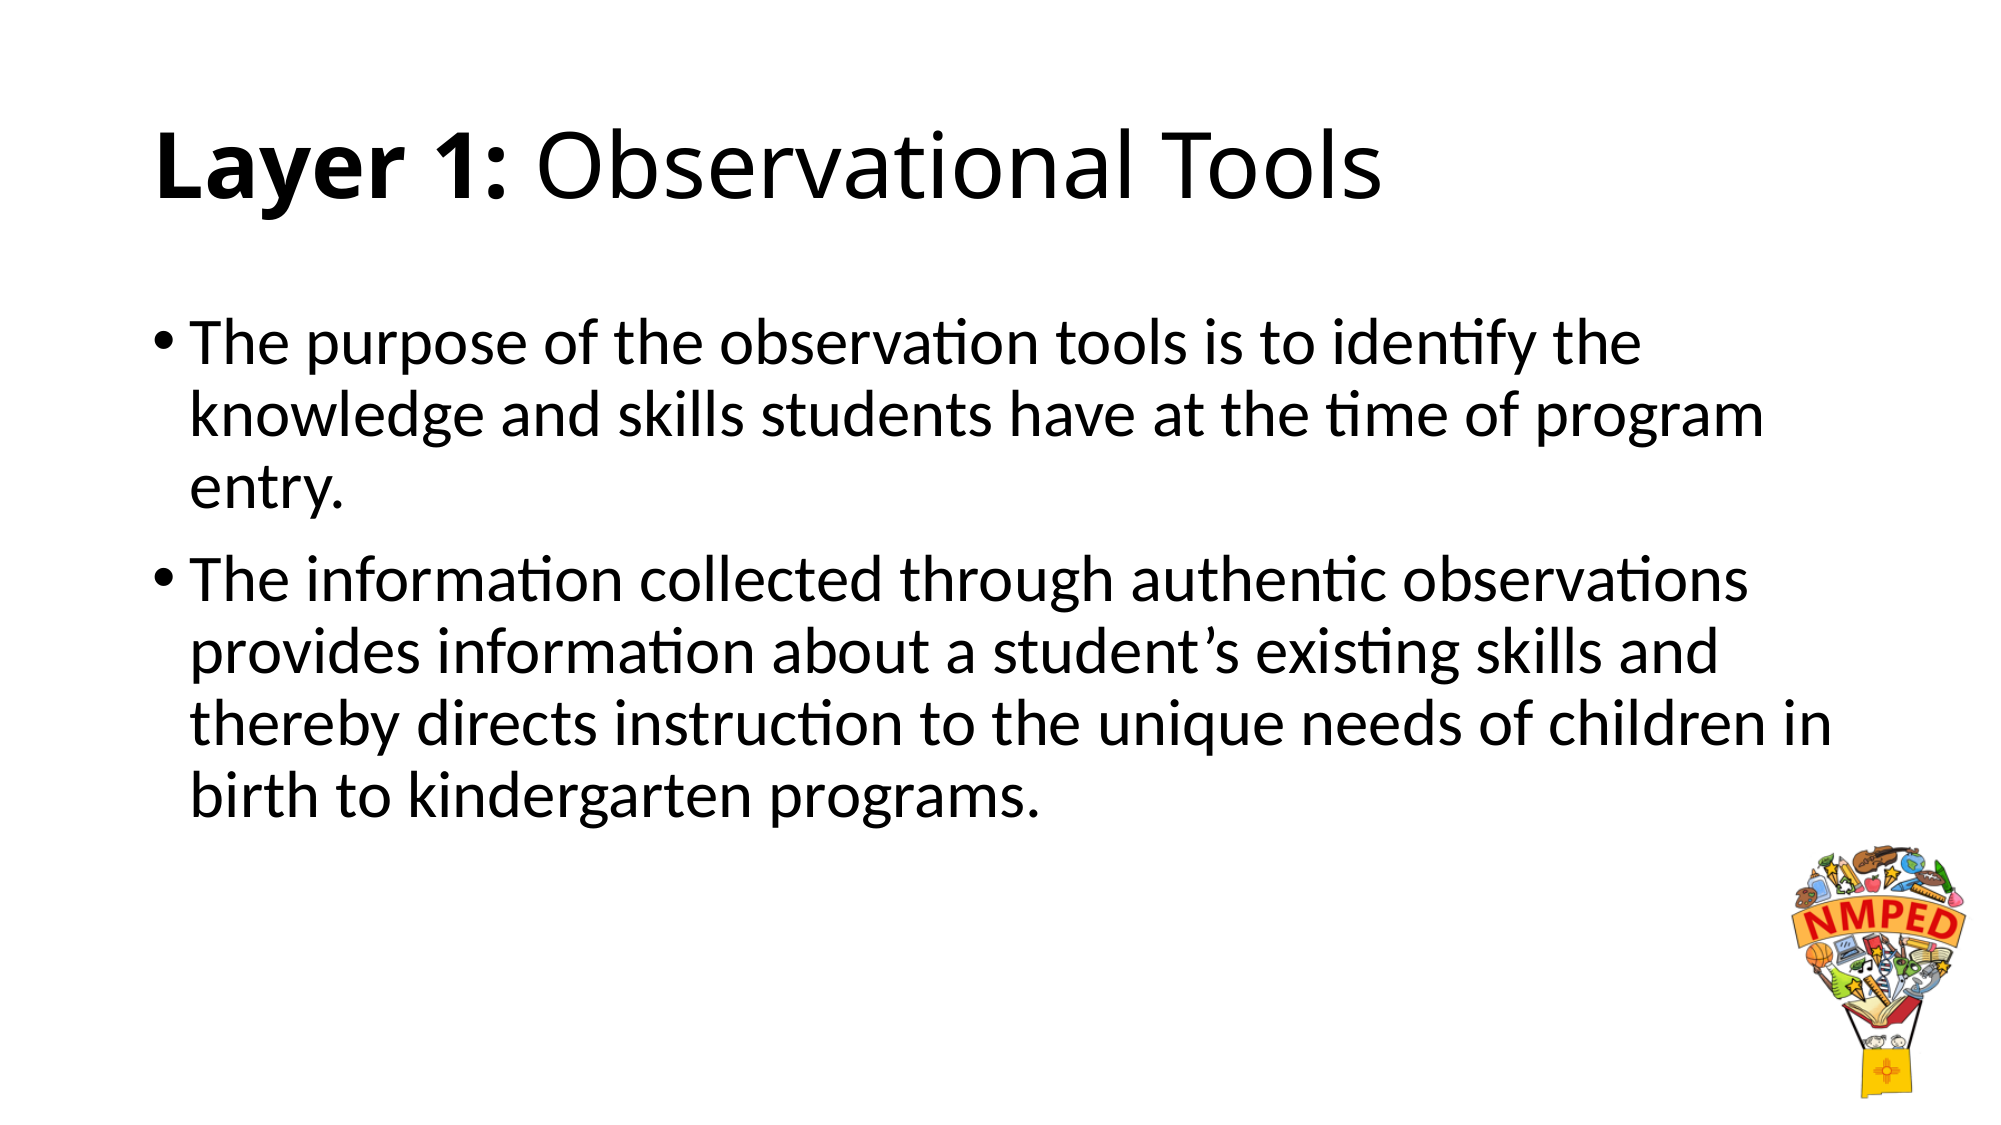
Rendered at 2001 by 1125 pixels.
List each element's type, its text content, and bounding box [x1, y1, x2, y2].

picture [1785, 835, 1979, 1103]
title Layer 1: Observational Tools [137, 59, 1863, 278]
list The purpose of the observation tools is to identify the knowledge and skills students have at the time of program entry. The information collected through authentic observations provides information about a student’s existing skills and thereby directs instruction to the unique needs of children in birth to kindergarten programs. [137, 299, 1863, 1014]
